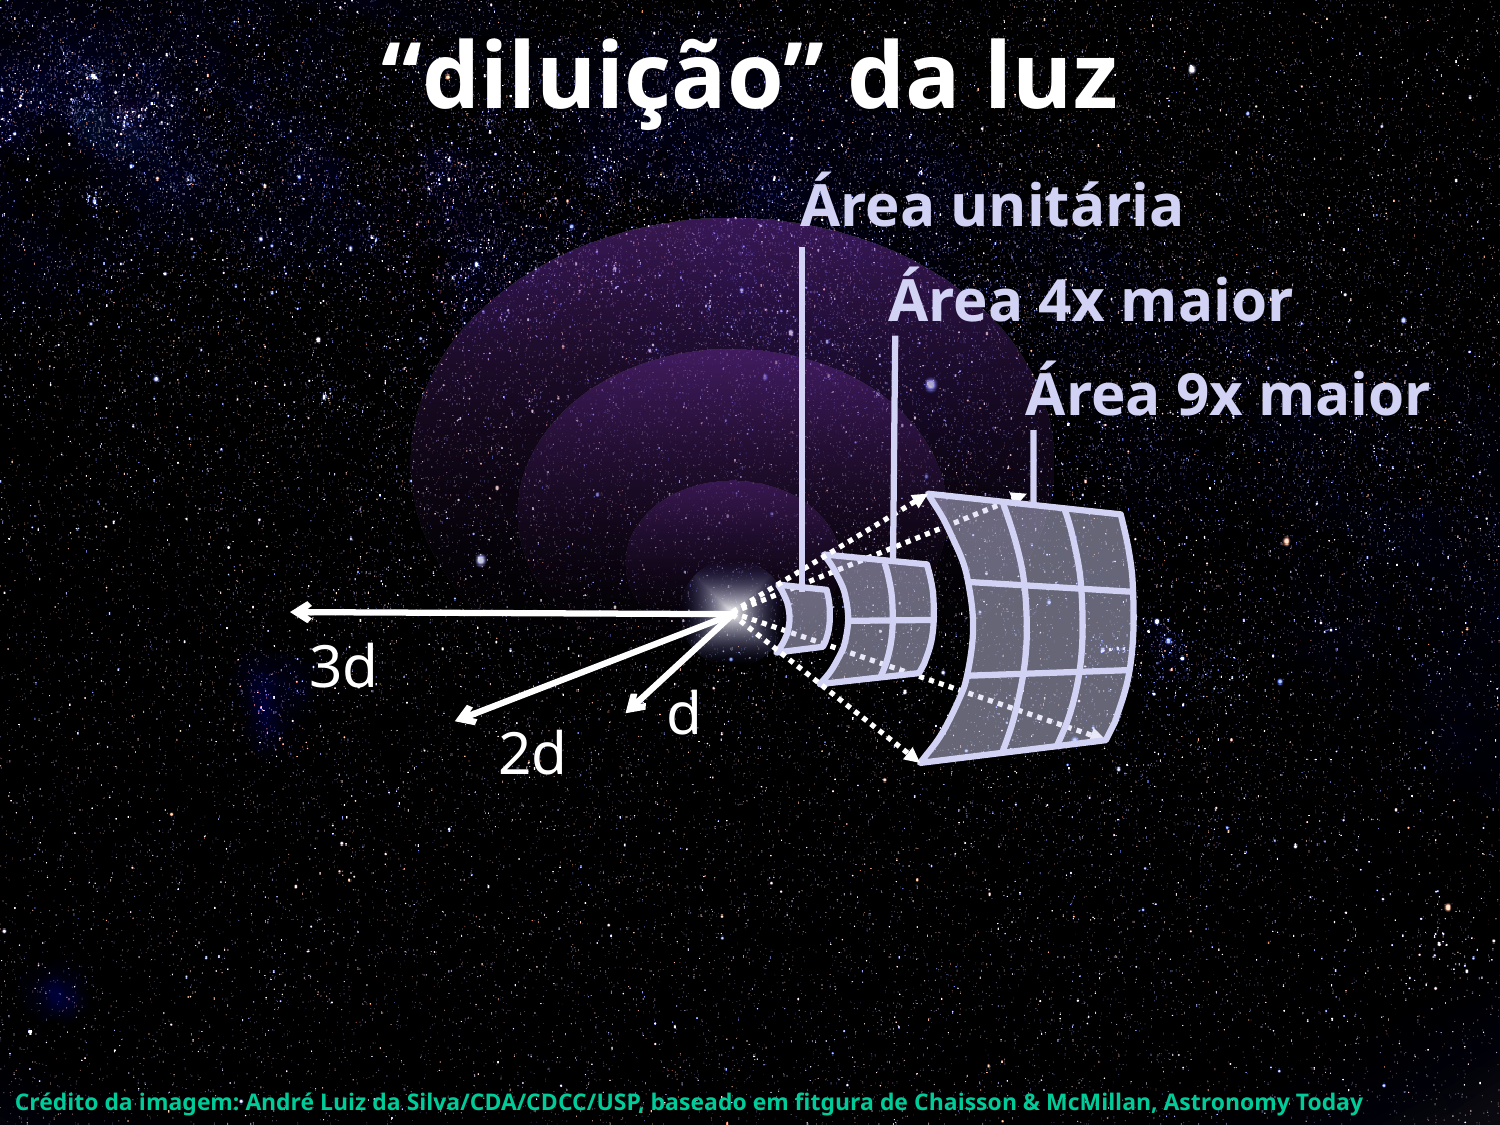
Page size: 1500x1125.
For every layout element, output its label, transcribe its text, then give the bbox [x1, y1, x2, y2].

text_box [454, 622, 733, 722]
text_box Área 9x maior [1179, 349, 1500, 435]
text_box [289, 611, 733, 615]
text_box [892, 335, 896, 563]
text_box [454, 615, 733, 621]
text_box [731, 627, 921, 764]
title “diluição” da luz [34, 7, 1466, 138]
picture [0, 0, 1500, 1125]
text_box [723, 493, 929, 618]
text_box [926, 554, 936, 685]
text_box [288, 169, 1176, 1056]
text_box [926, 493, 1134, 764]
text_box Área unitária [785, 160, 1235, 246]
text_box Crédito da imagem: André Luiz da Silva/CDA/CDCC/USP, baseado em fitgura de Chaisson & McMillan, Astronomy Today [0, 1079, 1483, 1122]
text_box Área 4x maior [1179, 255, 1398, 341]
text_box 10.000°C [889, 493, 898, 568]
